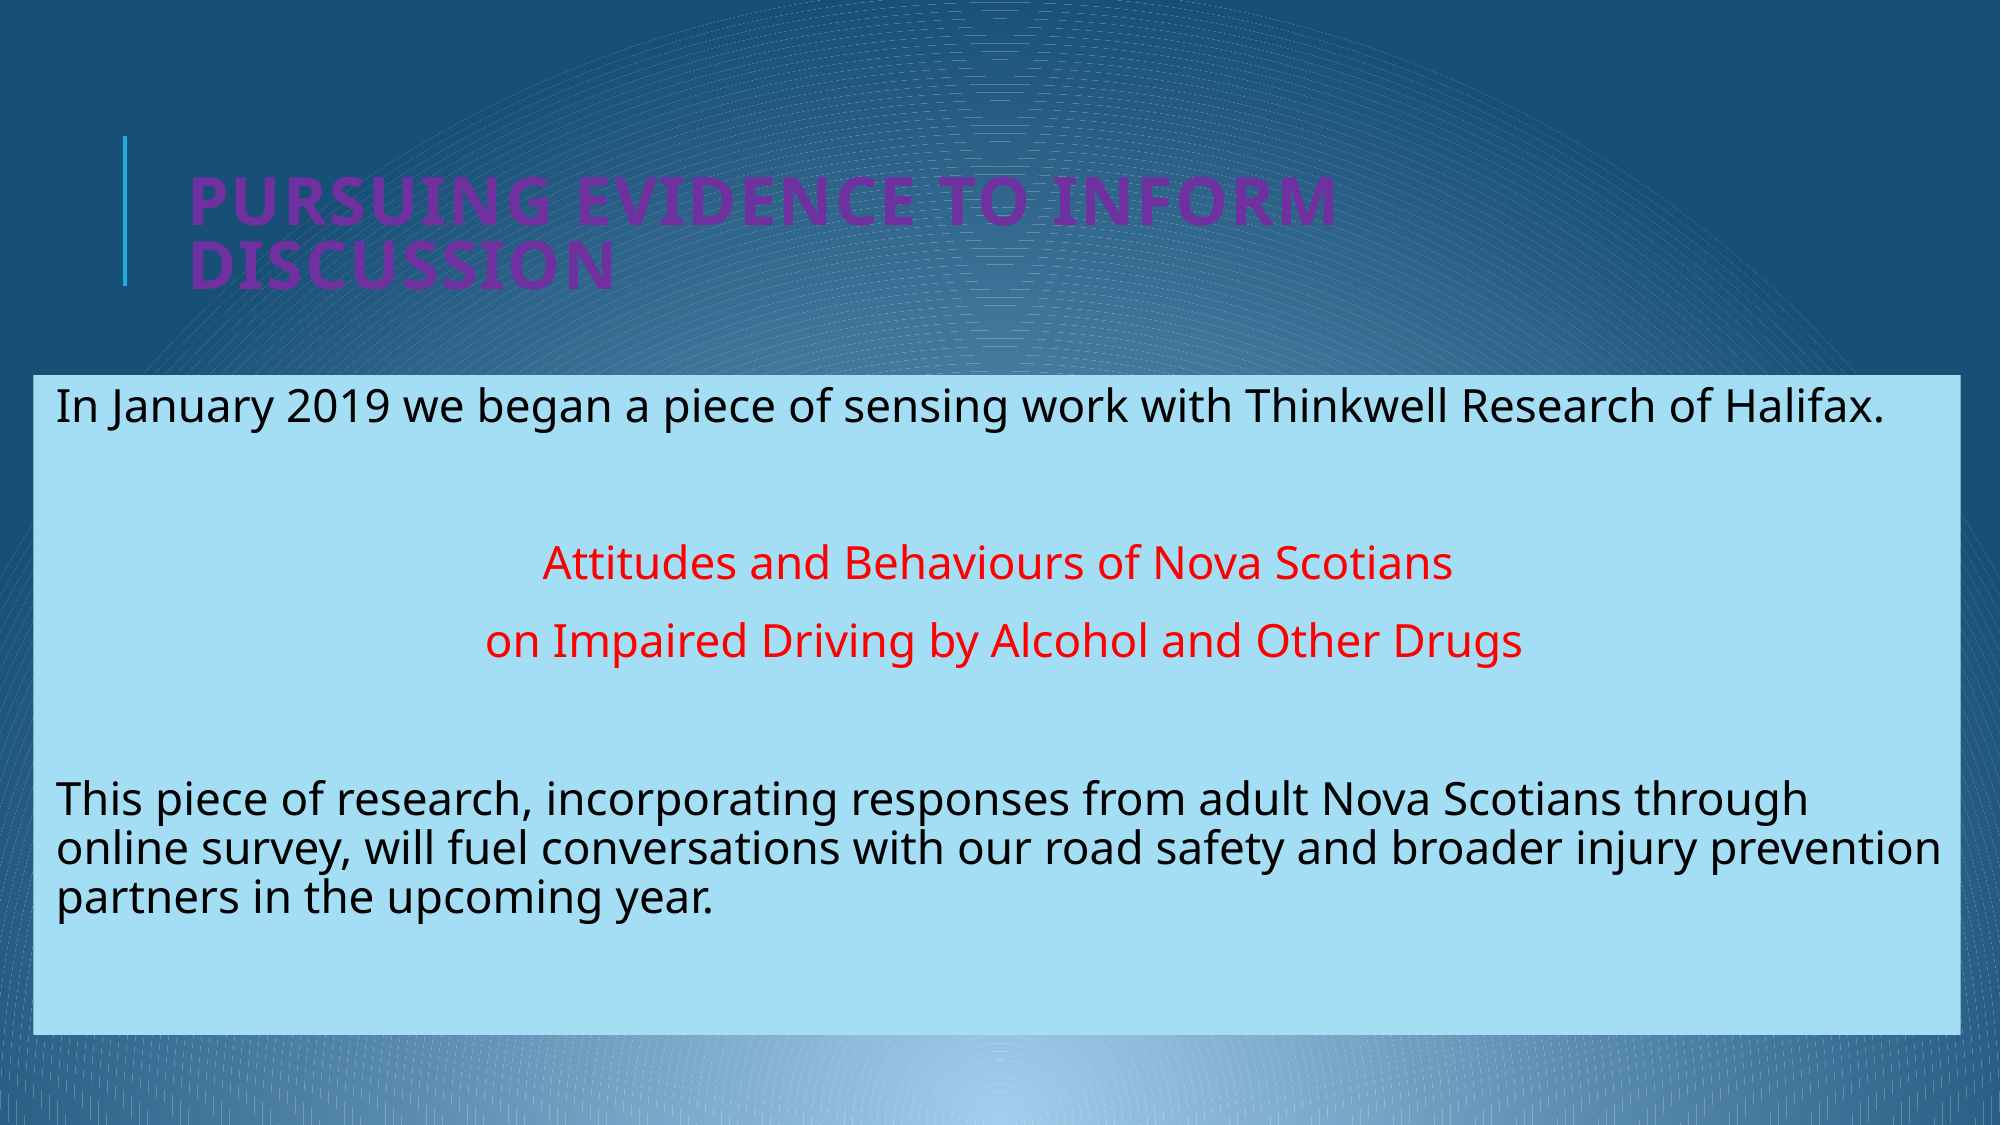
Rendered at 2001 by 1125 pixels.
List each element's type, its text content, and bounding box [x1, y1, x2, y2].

list In January 2019 we began a piece of sensing work with Thinkwell Research of Halifax. Attitudes and Behaviours of Nova Scotians on Impaired Driving by Alcohol and Other Drugs This piece of research, incorporating responses from adult Nova Scotians through online survey, will fuel conversations with our road safety and broader injury prevention partners in the upcoming year. [33, 375, 1961, 1035]
title Pursuing Evidence to INFORM Discussion [172, 114, 1767, 361]
